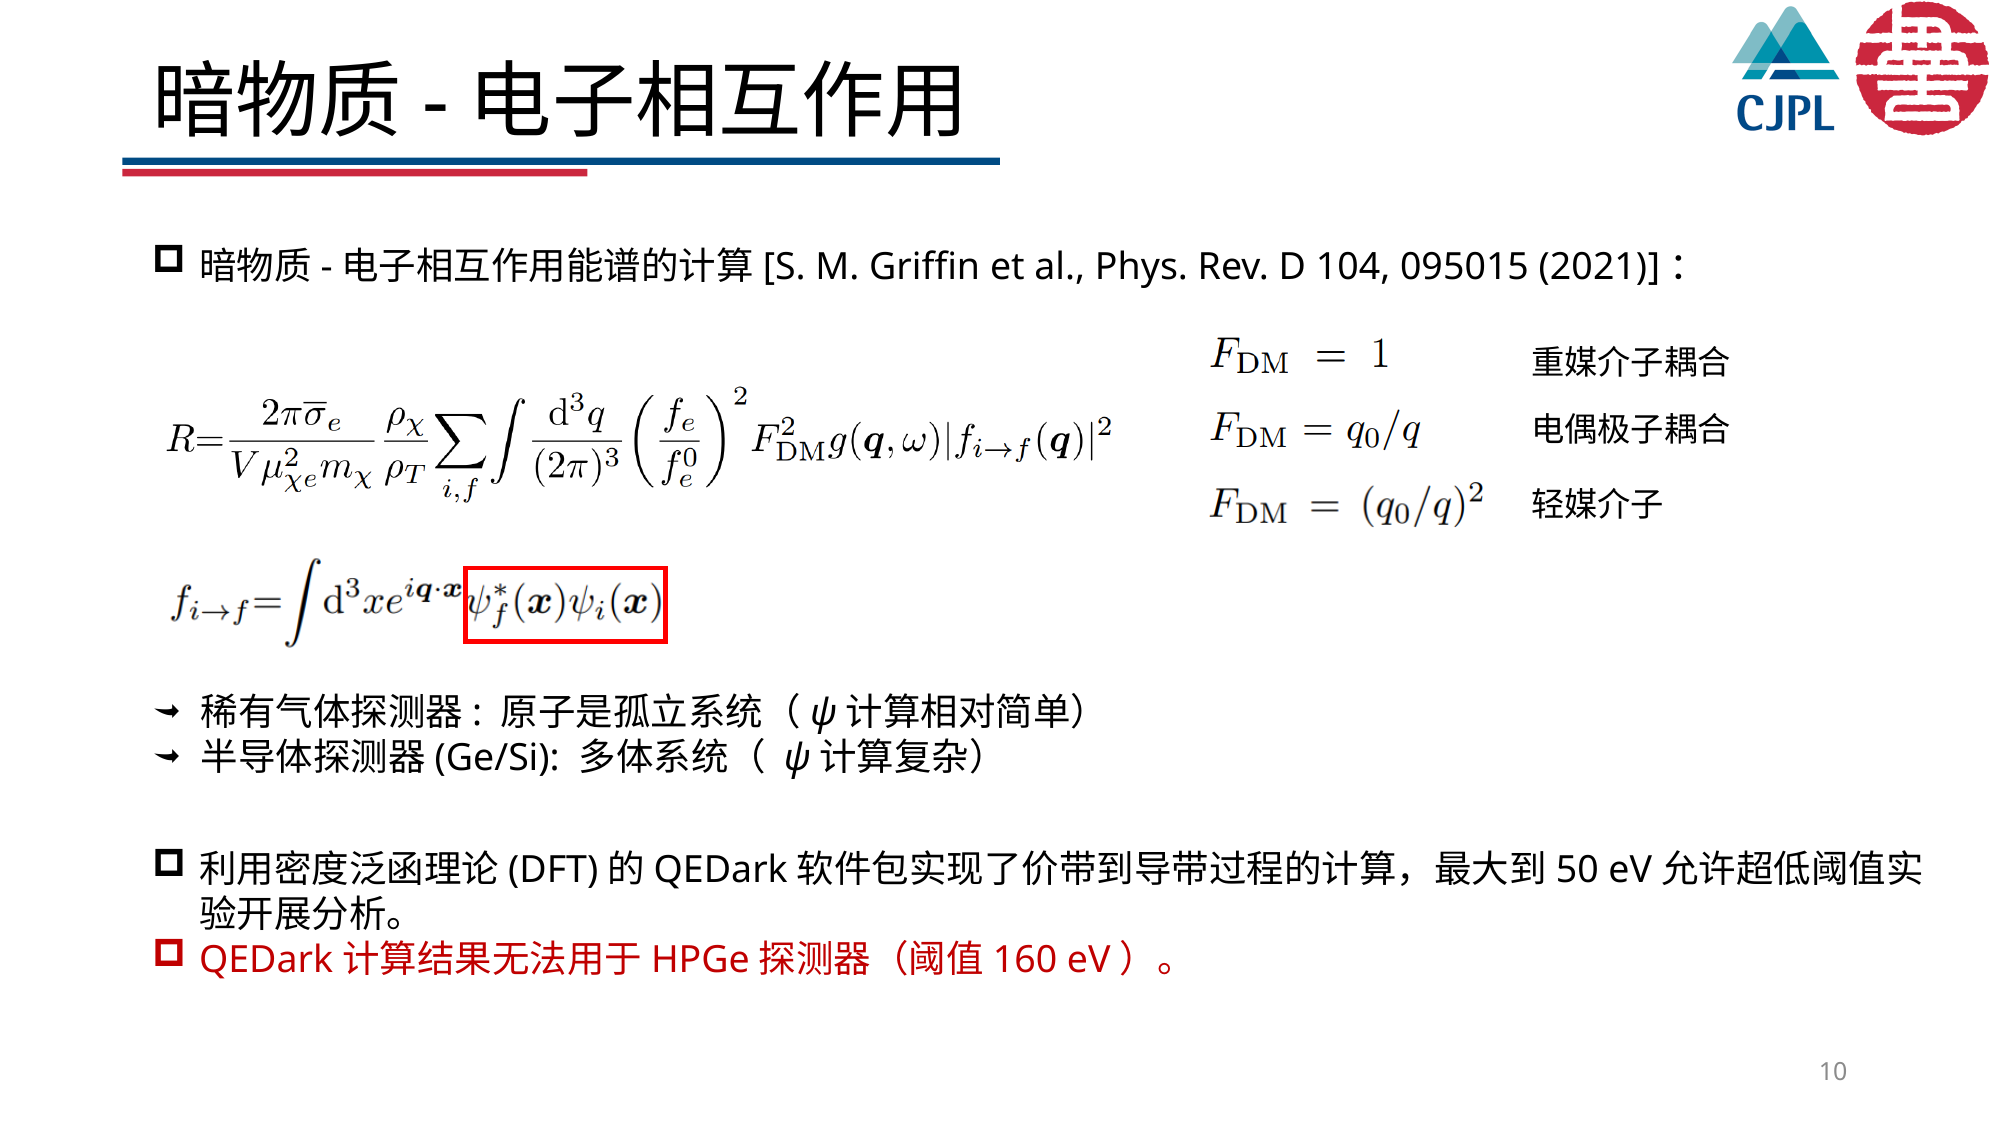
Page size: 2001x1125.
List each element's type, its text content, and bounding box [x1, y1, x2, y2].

picture [1725, 0, 1996, 138]
title 暗物质-电子相互作用 [137, 43, 1863, 165]
picture [153, 742, 180, 770]
picture [1209, 401, 1427, 458]
text_box 电偶极子耦合 [1516, 400, 1947, 456]
text_box 轻媒介子 [1516, 475, 1947, 531]
picture [1209, 479, 1487, 531]
text_box 暗物质-电子相互作用能谱的计算[S. M. Griffin et al., Phys. Rev. D 104, 095015 (2021)]： [137, 229, 1863, 294]
slide_number 10 [1412, 1042, 1863, 1103]
picture [153, 697, 180, 725]
text_box 利用密度泛函理论(DFT)的QEDark软件包实现了价带到导带过程的计算，最大到50 eV允许超低阈值实验开展分析。 QEDark计算结果无法用于HPGe探测器（阈值160 eV）。 [137, 792, 1947, 988]
text_box 重媒介子耦合 [1516, 333, 1947, 389]
picture [1209, 330, 1392, 375]
picture [162, 552, 666, 652]
picture [162, 381, 1115, 505]
text_box 稀有气体探测器: 原子是孤立系统（ψ计算相对简单） 半导体探测器(Ge/Si): 多体系统（ ψ计算复杂） [138, 681, 1139, 786]
